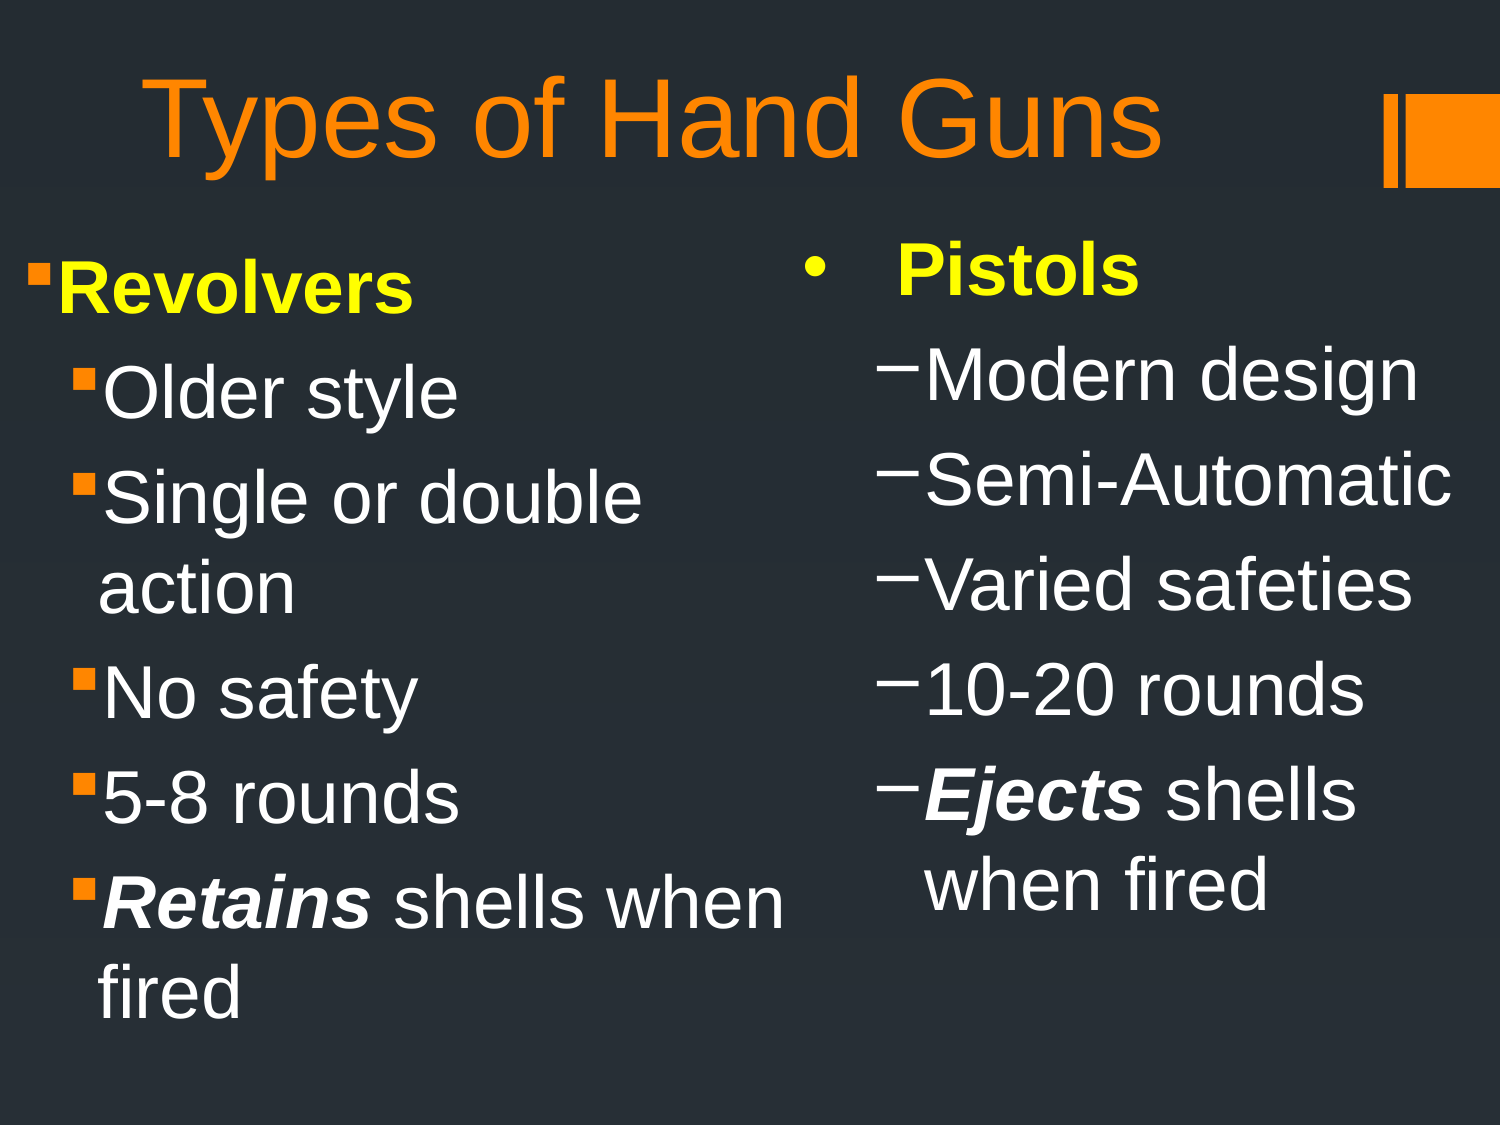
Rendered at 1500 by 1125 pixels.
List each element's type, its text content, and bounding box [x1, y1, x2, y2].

list Revolvers Older style Single or double action No safety 5-8 rounds Retains shells when fired [0, 231, 825, 1125]
title Types of Hand Guns [125, 0, 1400, 188]
text_box Pistols Modern design Semi-Automatic Varied safeties 10-20 rounds Ejects shells when fired [787, 213, 1500, 1063]
